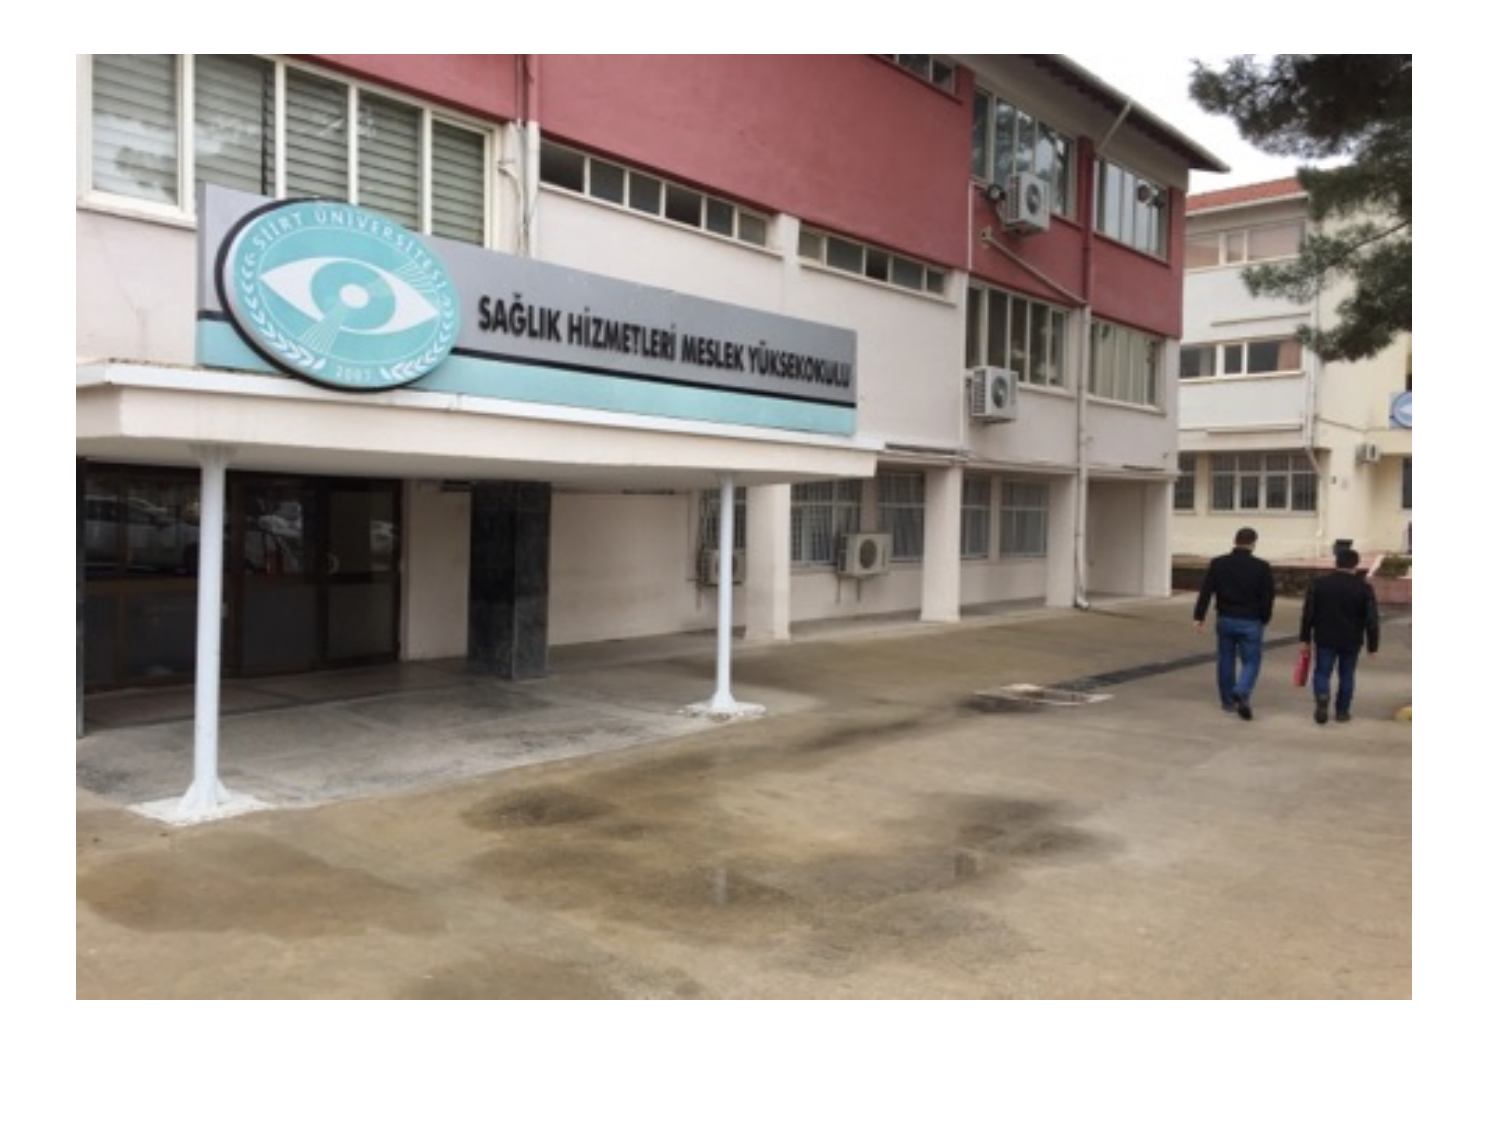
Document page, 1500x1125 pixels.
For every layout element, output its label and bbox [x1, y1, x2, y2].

list [76, 54, 1412, 1000]
